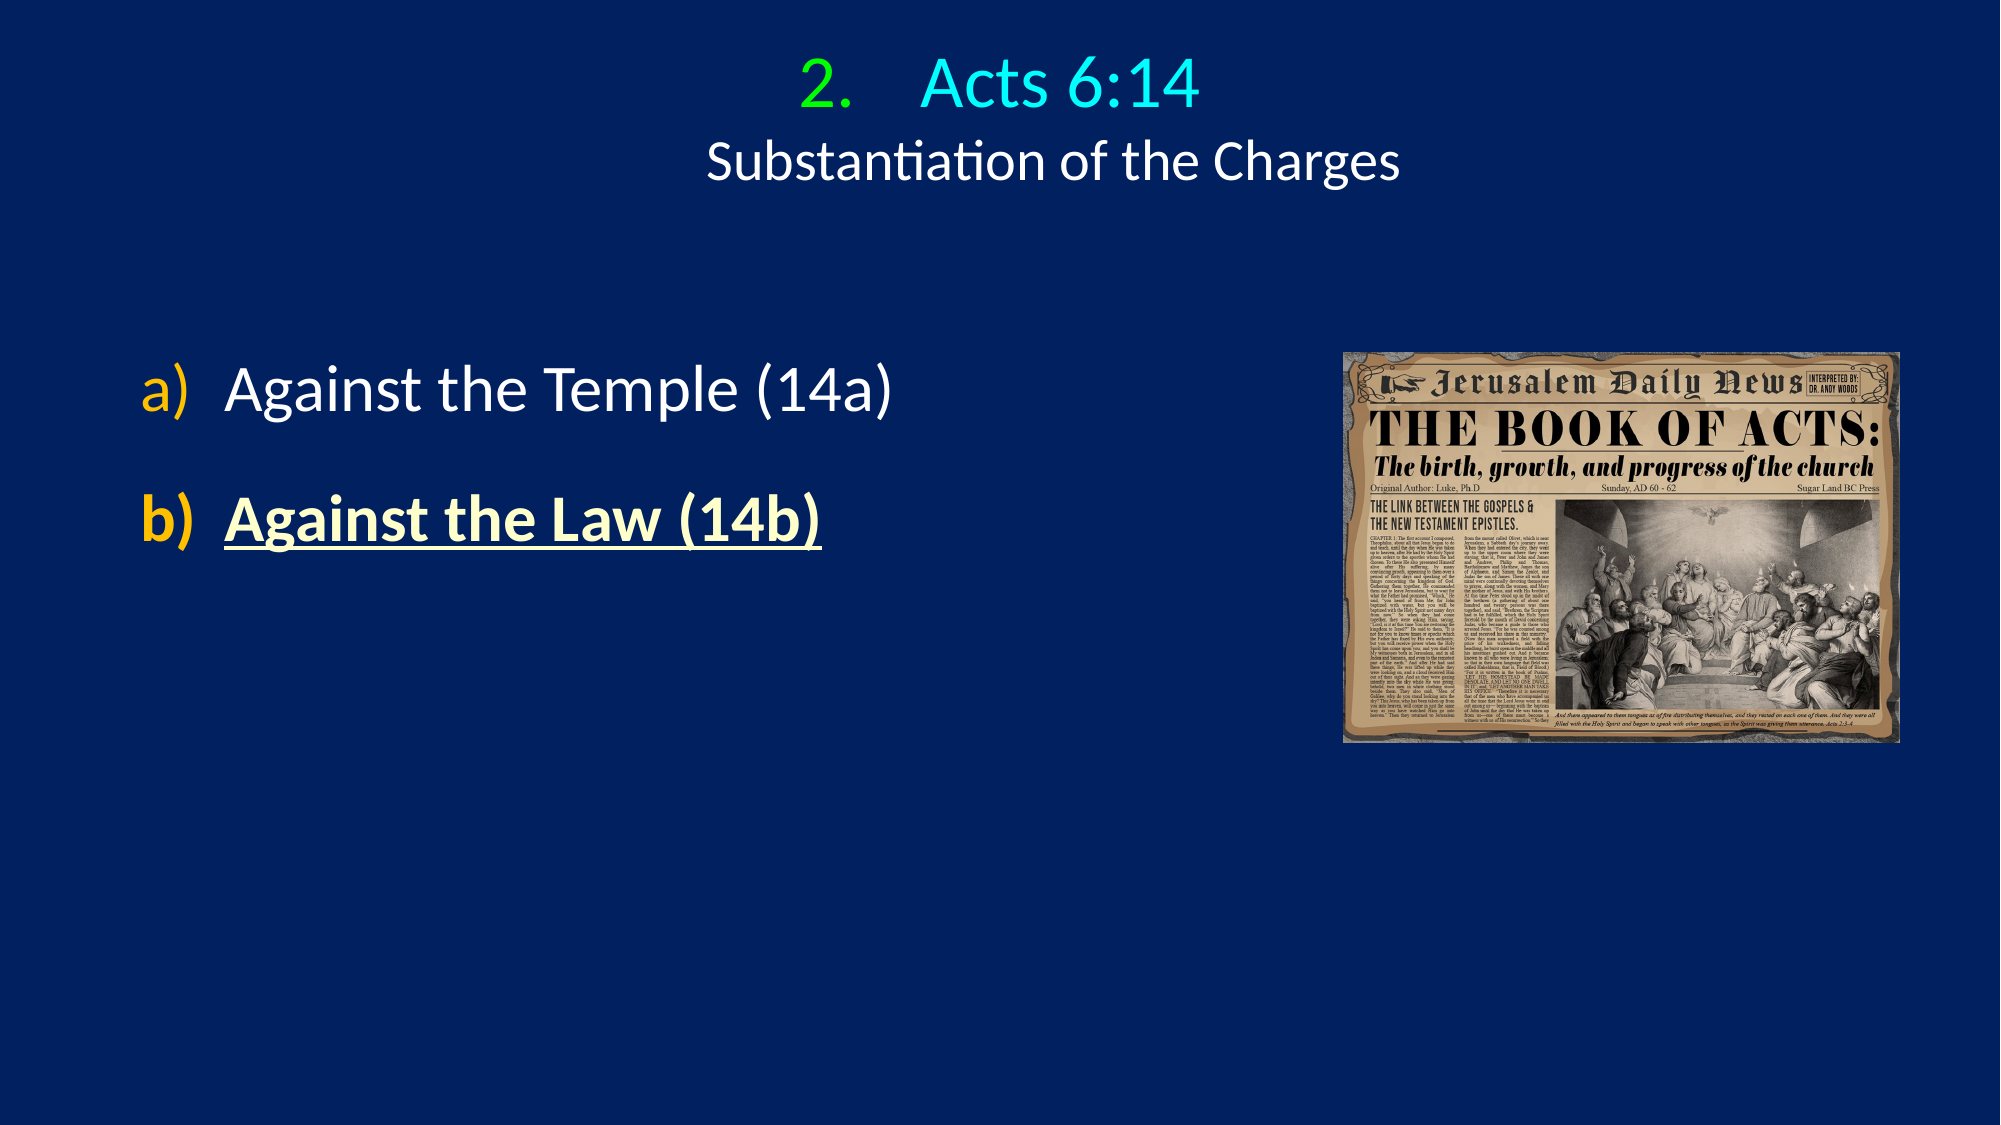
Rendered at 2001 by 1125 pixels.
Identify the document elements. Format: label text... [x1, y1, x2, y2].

title Acts 6:14 Substantiation of the Charges [449, 37, 1551, 188]
list Against the Temple (14a) Against the Law (14b) [125, 337, 1288, 743]
picture [1343, 352, 1900, 743]
